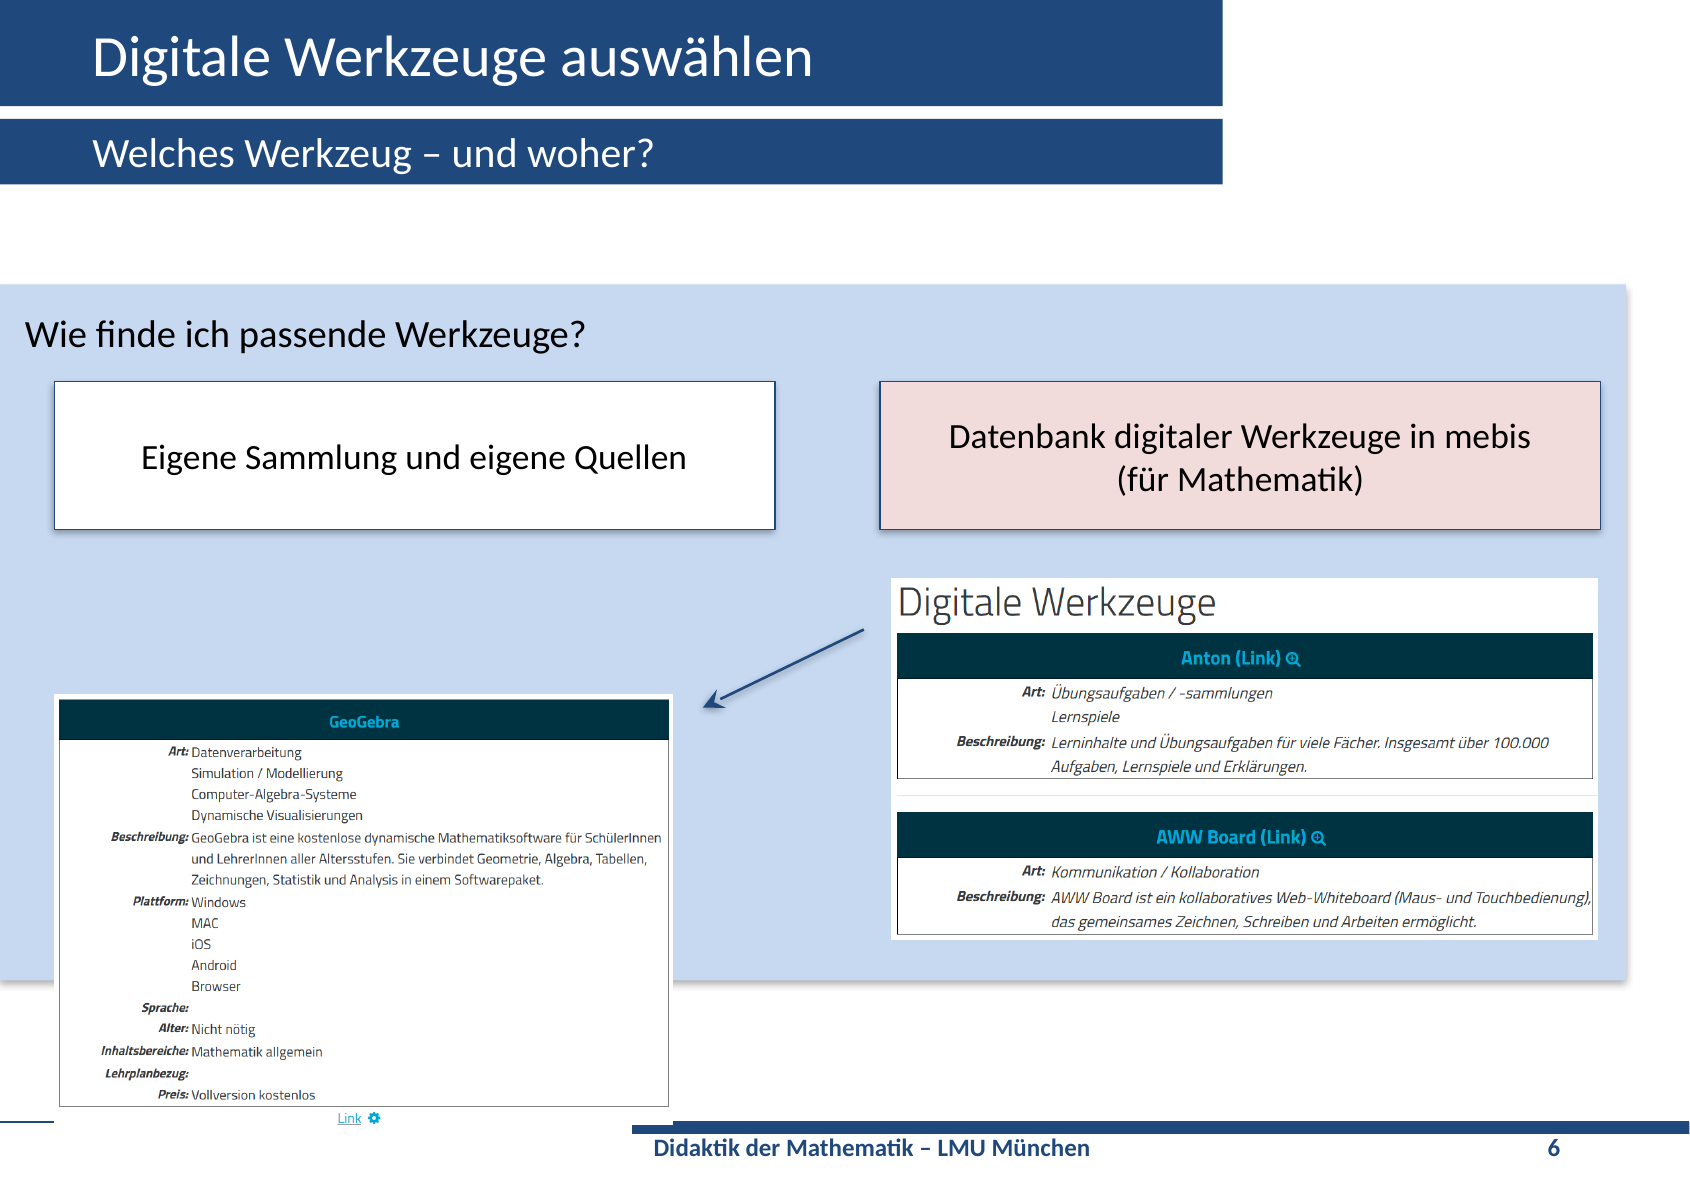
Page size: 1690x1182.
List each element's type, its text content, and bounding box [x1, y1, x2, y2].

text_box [702, 629, 865, 708]
picture [53, 694, 673, 1125]
list Welches Werkzeug – und woher? [76, 117, 1211, 185]
text_box Wie finde ich passende Werkzeuge? [0, 284, 1627, 981]
picture [891, 577, 1599, 940]
text_box Eigene Sammlung und eigene Quellen [54, 381, 776, 530]
text_box Datenbank digitaler Werkzeuge in mebis (für Mathematik) [879, 381, 1601, 530]
title Digitale Werkzeuge auswählen [76, 0, 1211, 107]
